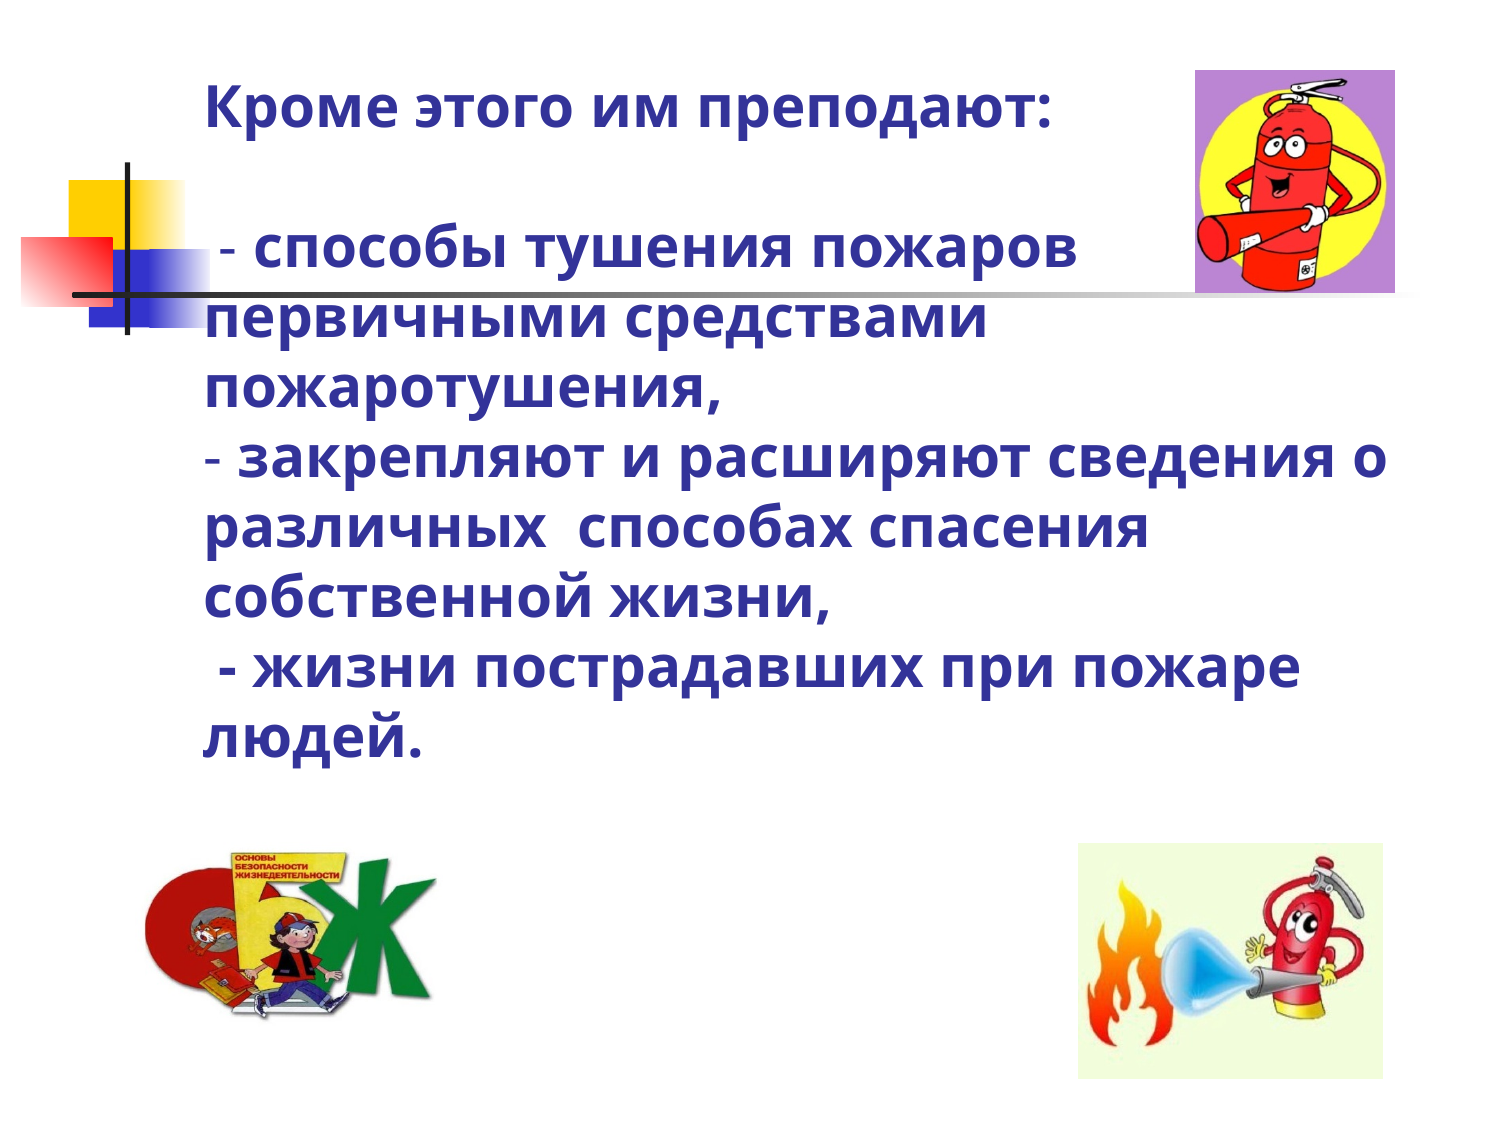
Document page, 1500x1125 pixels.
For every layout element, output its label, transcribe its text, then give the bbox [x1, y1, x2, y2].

picture [135, 798, 444, 1067]
title Кроме этого им преподают: - способы тушения пожаров первичными средствами пожаротушения, - закрепляют и расширяют сведения о различных способах спасения собственной жизни, - жизни пострадавших при пожаре людей. [188, 34, 1468, 1067]
picture [1195, 70, 1395, 294]
picture [1077, 843, 1383, 1079]
